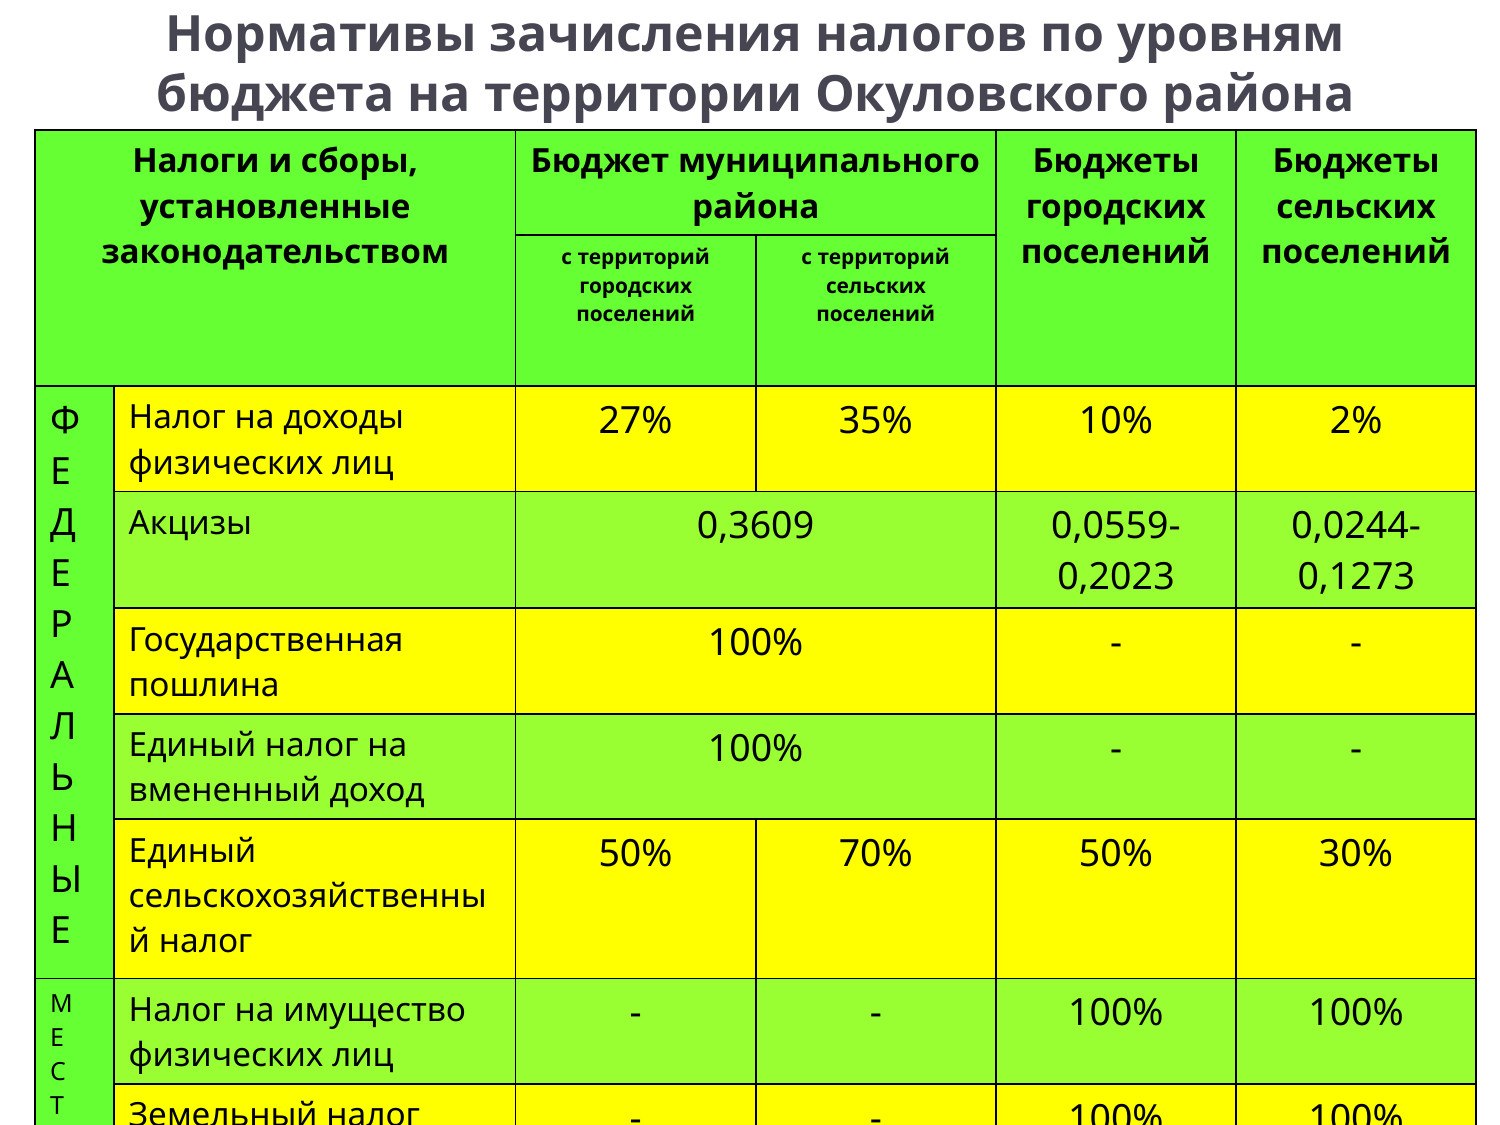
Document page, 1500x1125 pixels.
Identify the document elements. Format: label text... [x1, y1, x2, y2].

table_cell Ф Е Д Е Р А Л Ь НЫ Е [36, 387, 113, 978]
title Нормативы зачисления налогов по уровням бюджета на территории Окуловского района [35, 0, 1477, 129]
table_cell Государственная пошлина [115, 609, 515, 713]
table_cell 100% [1237, 1085, 1475, 1125]
table_cell 0,3609 [516, 492, 995, 607]
table_cell 50% [516, 820, 755, 978]
table_cell с территорий сельских поселений [757, 236, 995, 385]
table_cell Налог на доходы физических лиц [115, 387, 515, 491]
table_cell 10% [997, 387, 1235, 491]
table_cell - [757, 979, 995, 1083]
table_cell 100% [516, 609, 995, 713]
table_cell с территорий городских поселений [516, 236, 755, 385]
table_cell - [1237, 609, 1475, 713]
table_header Бюджет муниципального района [516, 131, 995, 234]
table_cell - [997, 609, 1235, 713]
table_cell - [997, 715, 1235, 818]
table_cell - [516, 1085, 755, 1125]
table_cell Земельный налог [115, 1085, 515, 1125]
table_cell - [1237, 715, 1475, 818]
table_cell 70% [757, 820, 995, 978]
table_header Налоги и сборы, установленные законодательством [36, 131, 515, 385]
table_cell 30% [1237, 820, 1475, 978]
table_cell 100% [1237, 979, 1475, 1083]
table_cell 100% [997, 979, 1235, 1083]
table_cell 100% [516, 715, 995, 818]
table_cell Единый сельскохозяйственный налог [115, 820, 515, 978]
table_cell 35% [757, 387, 995, 491]
table_cell Налог на имущество физических лиц [115, 979, 515, 1083]
table_cell 0,0244-0,1273 [1237, 492, 1475, 607]
table_cell Акцизы [115, 492, 515, 607]
table_cell - [757, 1085, 995, 1125]
table_cell - [516, 979, 755, 1083]
table_cell 27% [516, 387, 755, 491]
table_cell 50% [997, 820, 1235, 978]
table_cell 2% [1237, 387, 1475, 491]
table_cell Единый налог на вмененный доход [115, 715, 515, 818]
table_header Бюджеты городских поселений [997, 131, 1235, 385]
table_cell М Е С Т Н Ы Е [36, 979, 113, 1125]
table_header Бюджеты сельских поселений [1237, 131, 1475, 385]
table_cell 100% [997, 1085, 1235, 1125]
table_cell 0,0559-0,2023 [997, 492, 1235, 607]
